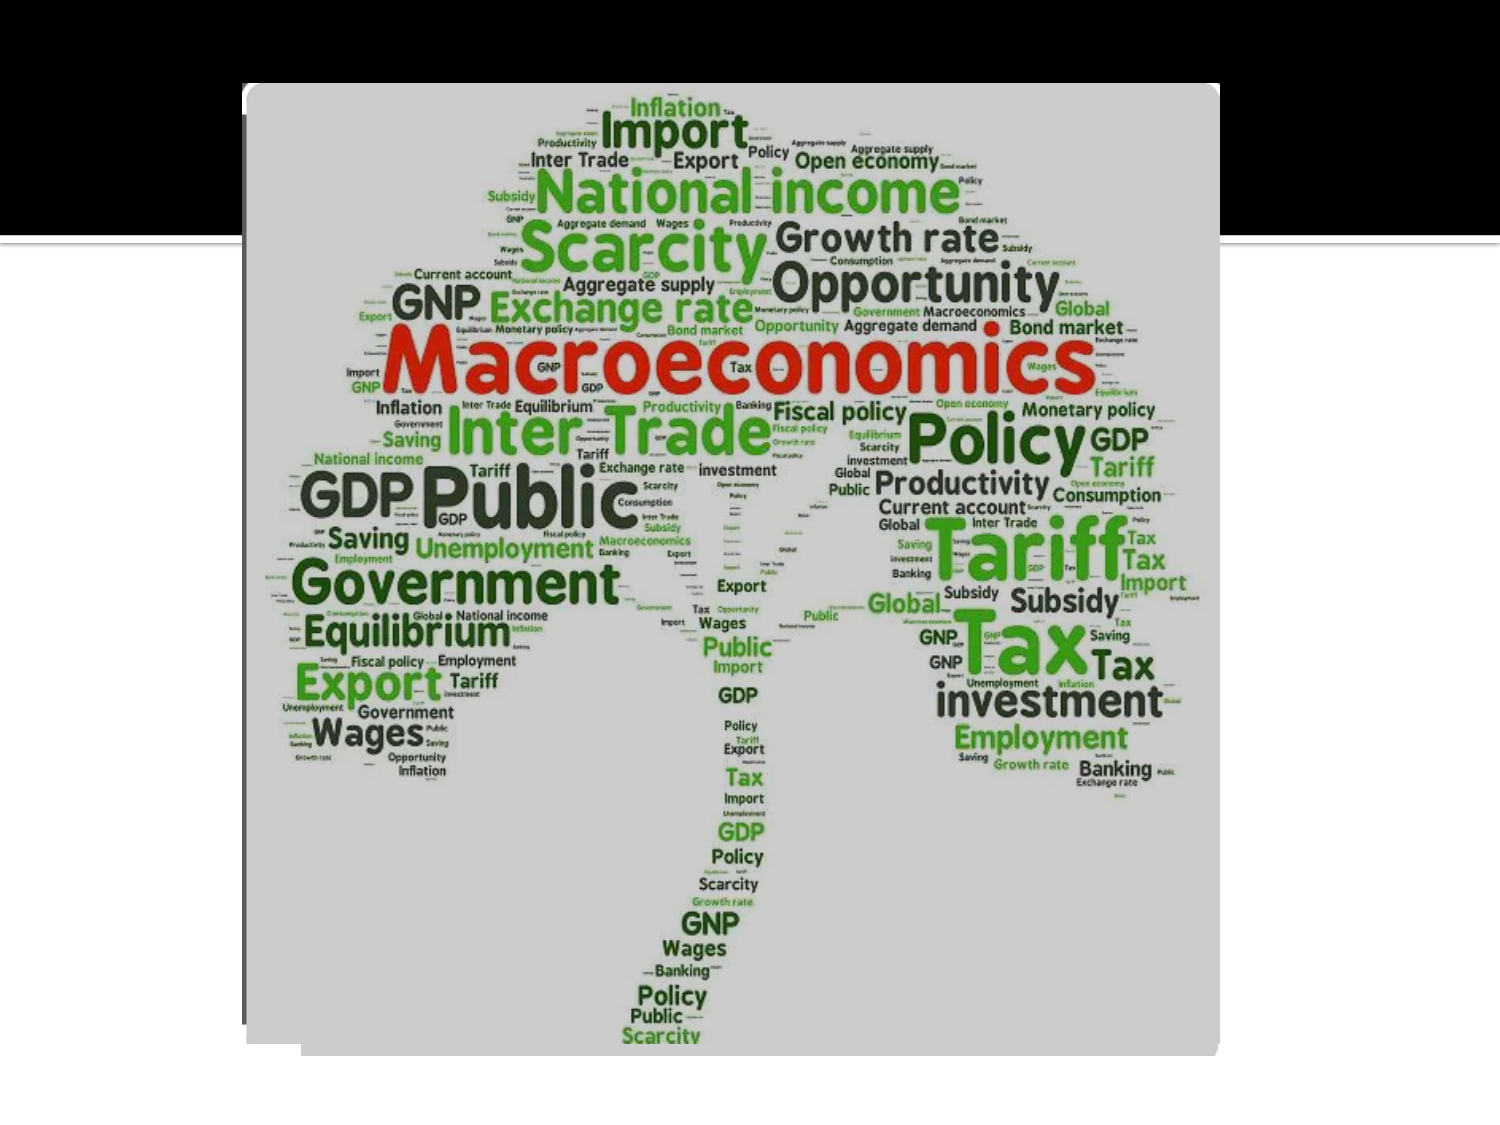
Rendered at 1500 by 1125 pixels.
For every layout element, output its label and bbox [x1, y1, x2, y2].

picture [241, 83, 1220, 1056]
